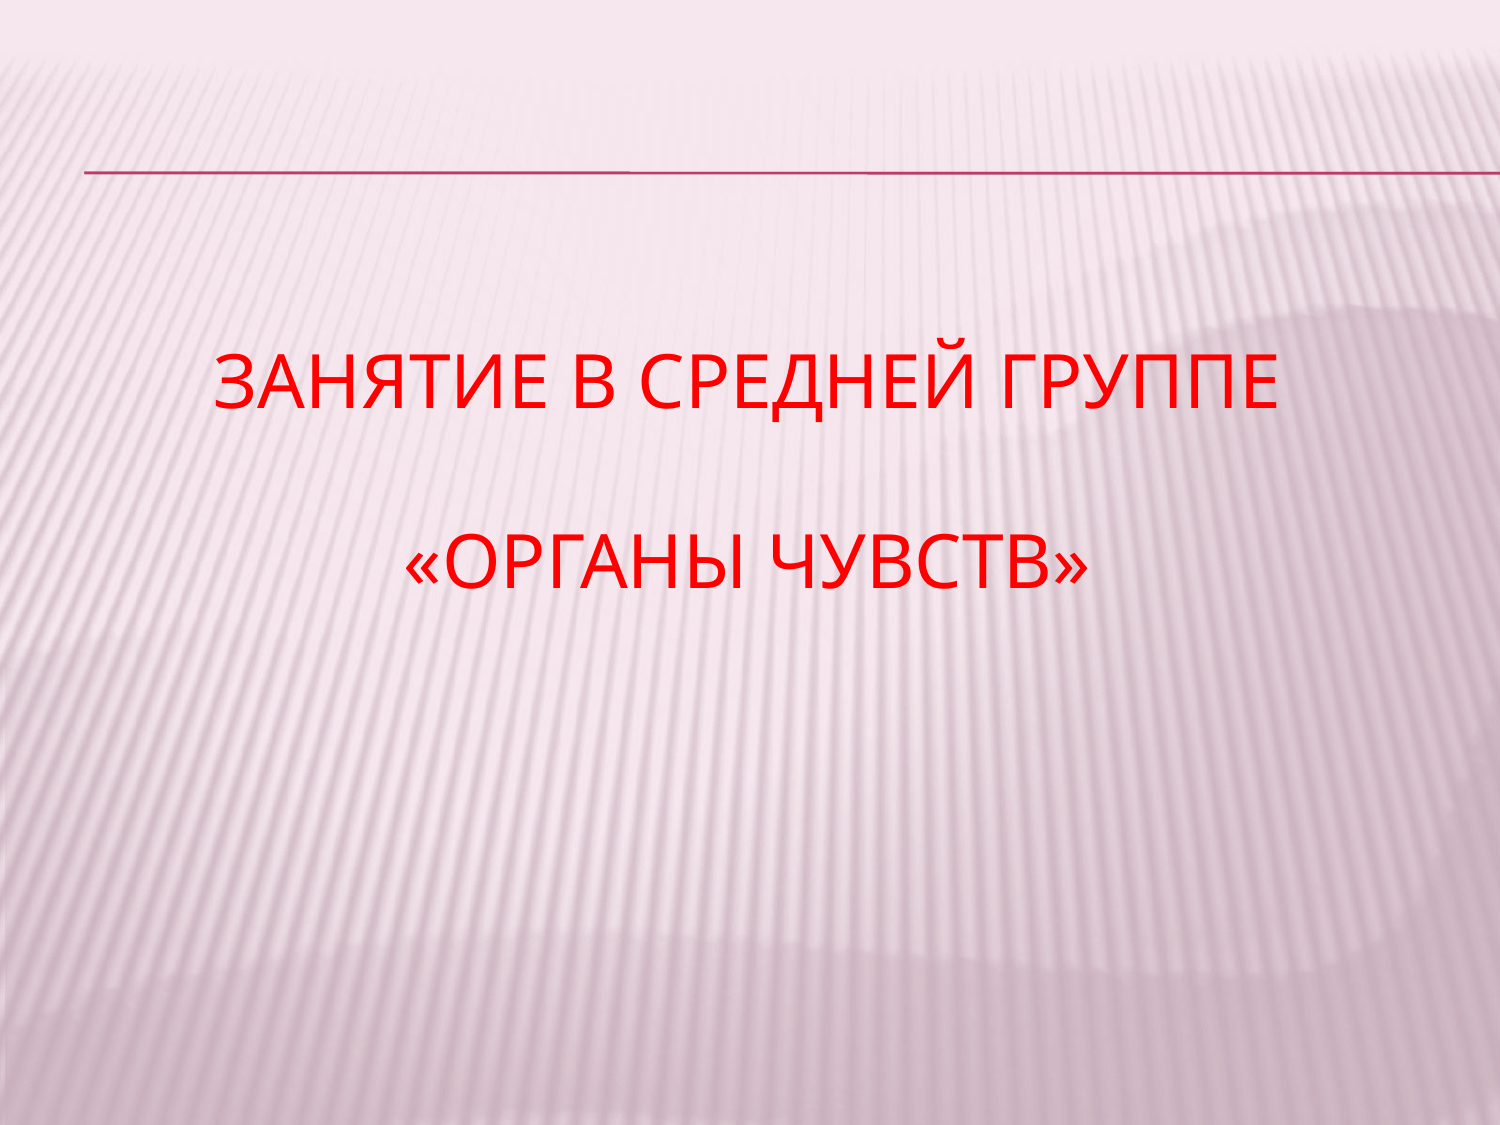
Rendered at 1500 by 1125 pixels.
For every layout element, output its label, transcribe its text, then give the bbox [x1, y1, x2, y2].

title ЗАНЯТИЕ В СРЕДНЕЙ ГРУППЕ «ОРГАНЫ ЧУВСТВ» [35, 187, 1461, 750]
